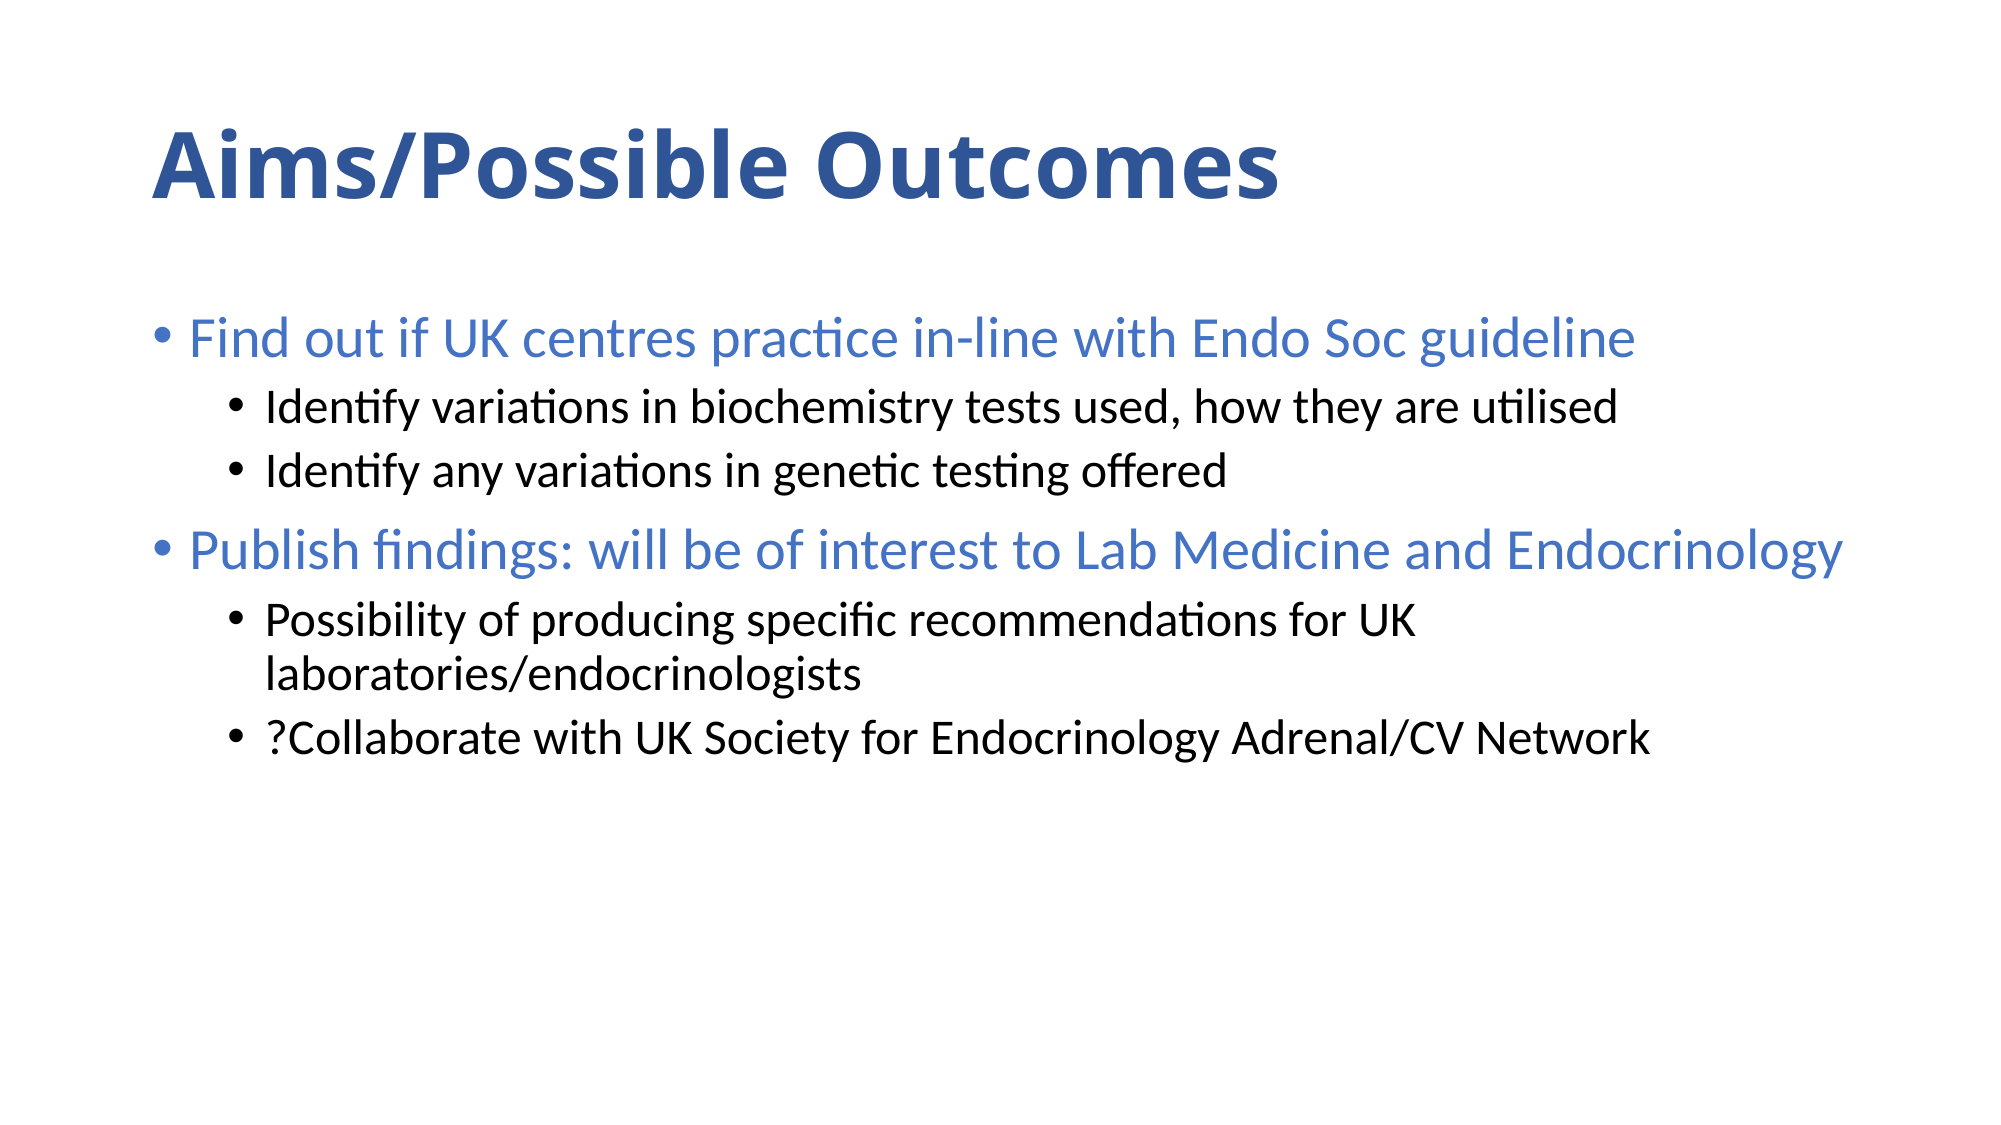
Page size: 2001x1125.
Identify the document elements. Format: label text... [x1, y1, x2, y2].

title Aims/Possible Outcomes [137, 59, 1863, 278]
list Find out if UK centres practice in-line with Endo Soc guideline Identify variations in biochemistry tests used, how they are utilised Identify any variations in genetic testing offered Publish findings: will be of interest to Lab Medicine and Endocrinology Possibility of producing specific recommendations for UK laboratories/endocrinologists ?Collaborate with UK Society for Endocrinology Adrenal/CV Network [137, 299, 1863, 1014]
